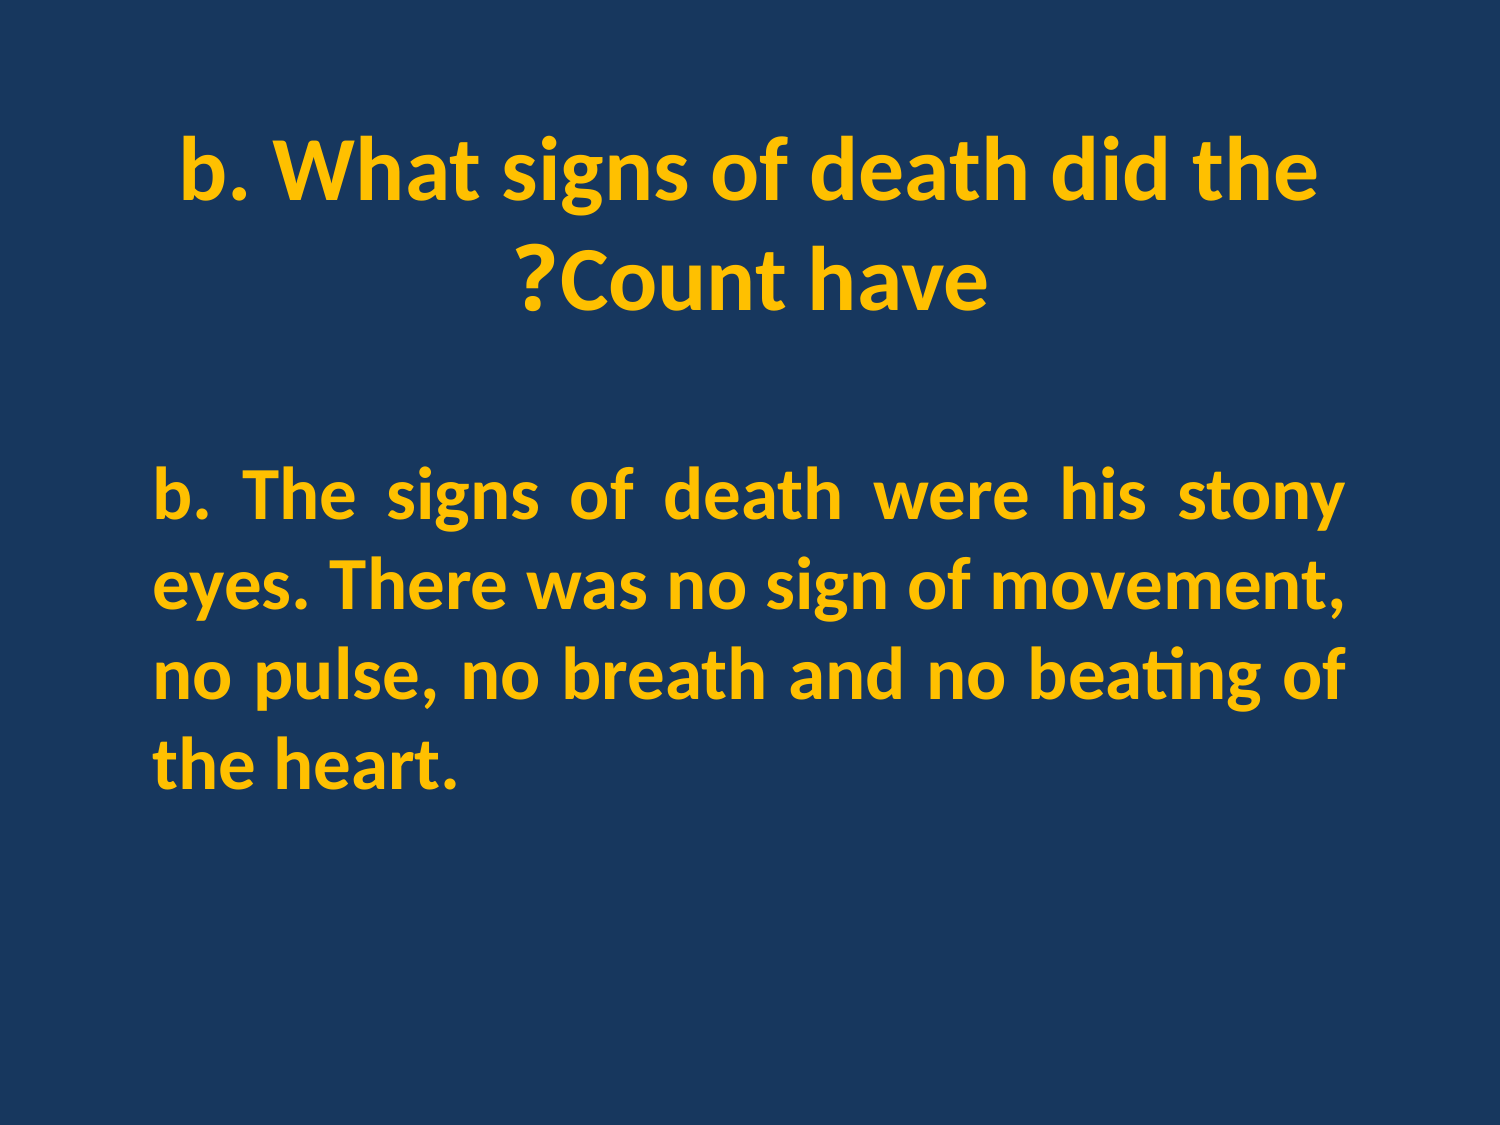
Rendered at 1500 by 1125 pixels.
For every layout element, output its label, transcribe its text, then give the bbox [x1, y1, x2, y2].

title b. What signs of death did the Count have? [75, 125, 1425, 313]
text_box b. The signs of death were his stony eyes. There was no sign of movement, no pulse, no breath and no beating of the heart. [137, 437, 1363, 813]
